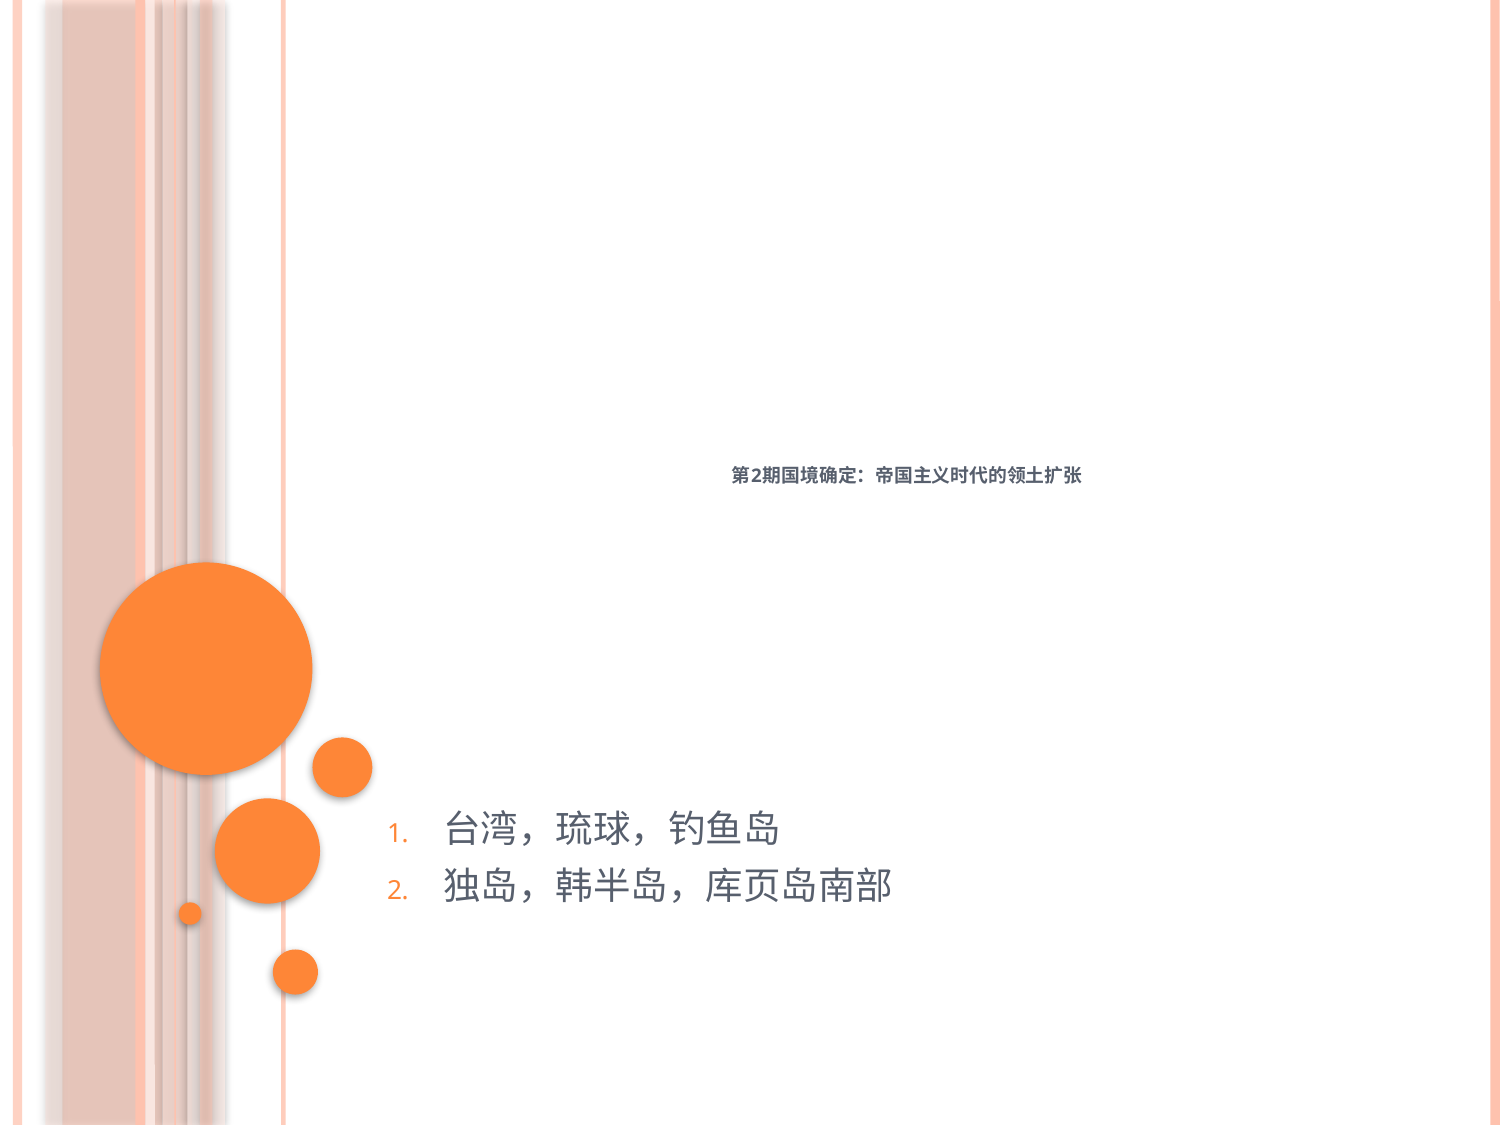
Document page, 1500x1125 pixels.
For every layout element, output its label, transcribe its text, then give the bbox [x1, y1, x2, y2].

title 第2期国境确定：帝国主义时代的领土扩张 [383, 231, 1397, 495]
subtitle 台湾，琉球，钓鱼岛 独岛，韩半岛，库页岛南部 [371, 739, 1385, 965]
